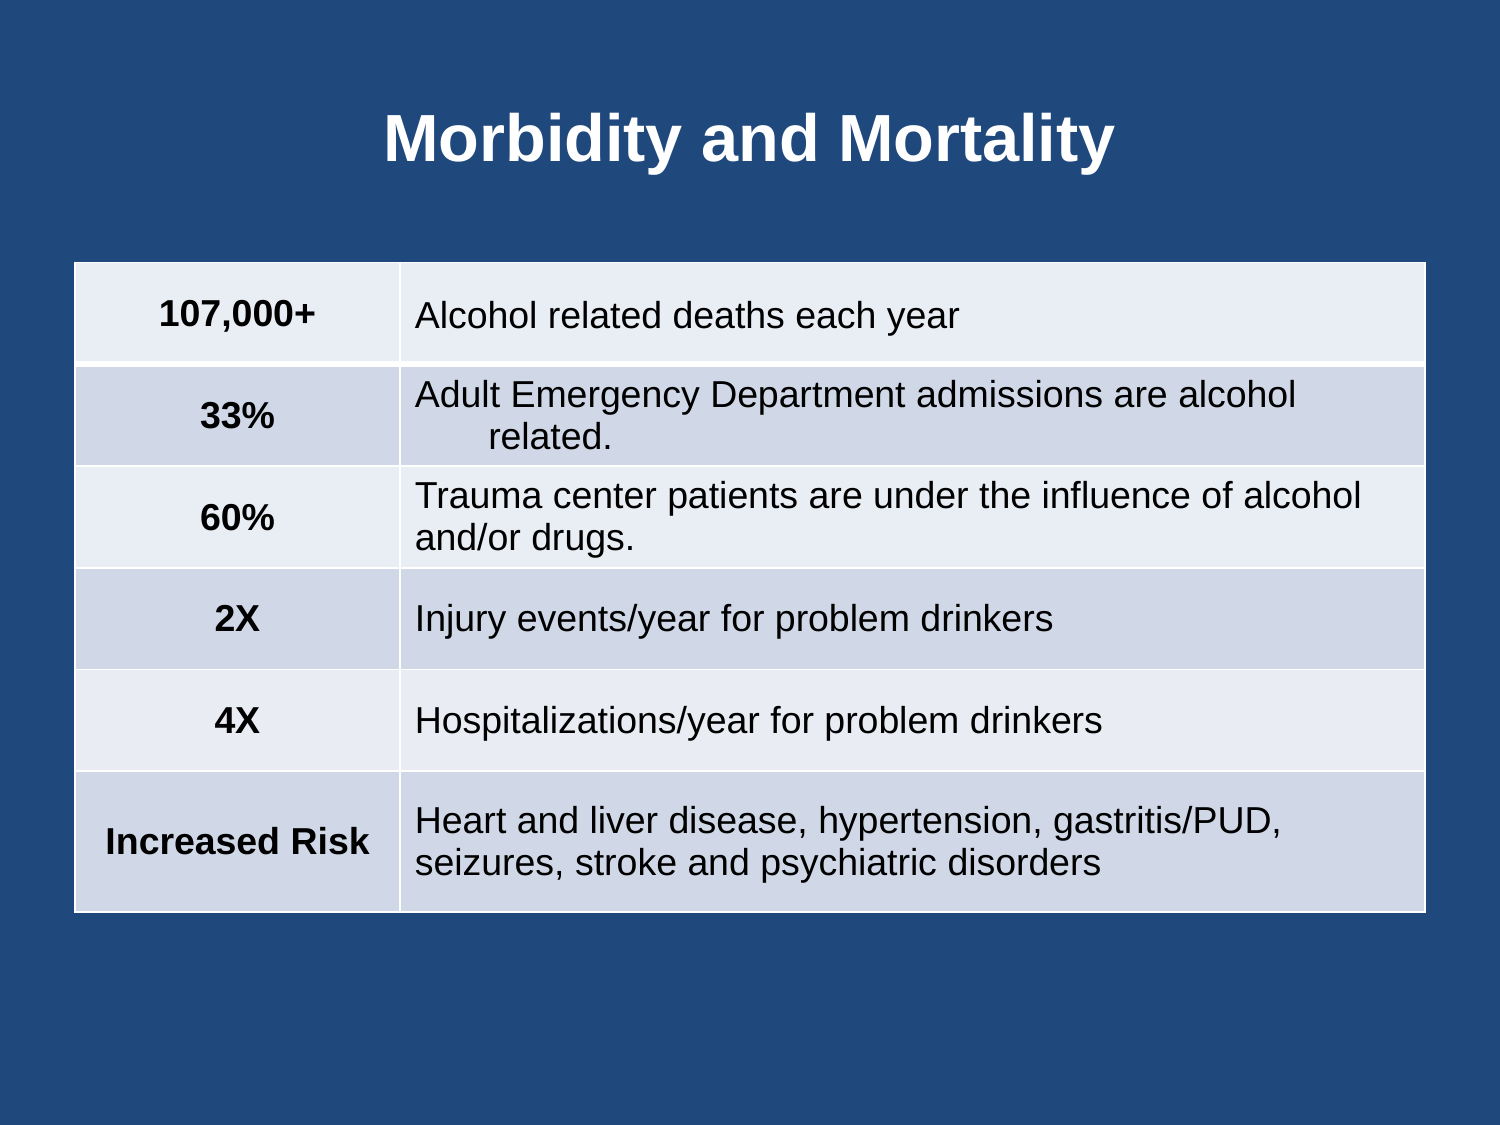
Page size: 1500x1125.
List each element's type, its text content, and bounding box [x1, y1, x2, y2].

table_cell Heart and liver disease, hypertension, gastritis/PUD, seizures, stroke and psychiatric disorders [401, 772, 1424, 911]
table_cell 2X [76, 569, 399, 669]
table_cell Adult Emergency Department admissions are alcohol related. [401, 367, 1424, 465]
table_cell 33% [76, 367, 399, 465]
table_cell 60% [76, 467, 399, 567]
table_header 107,000+ [76, 263, 399, 361]
table_header Alcohol related deaths each year [401, 263, 1424, 361]
title Morbidity and Mortality [75, 45, 1425, 233]
table_cell Injury events/year for problem drinkers [401, 569, 1424, 669]
table_cell Trauma center patients are under the influence of alcohol and/or drugs. [401, 467, 1424, 567]
table_cell Increased Risk [76, 772, 399, 911]
table_cell 4X [76, 670, 399, 770]
table_cell Hospitalizations/year for problem drinkers [401, 670, 1424, 770]
